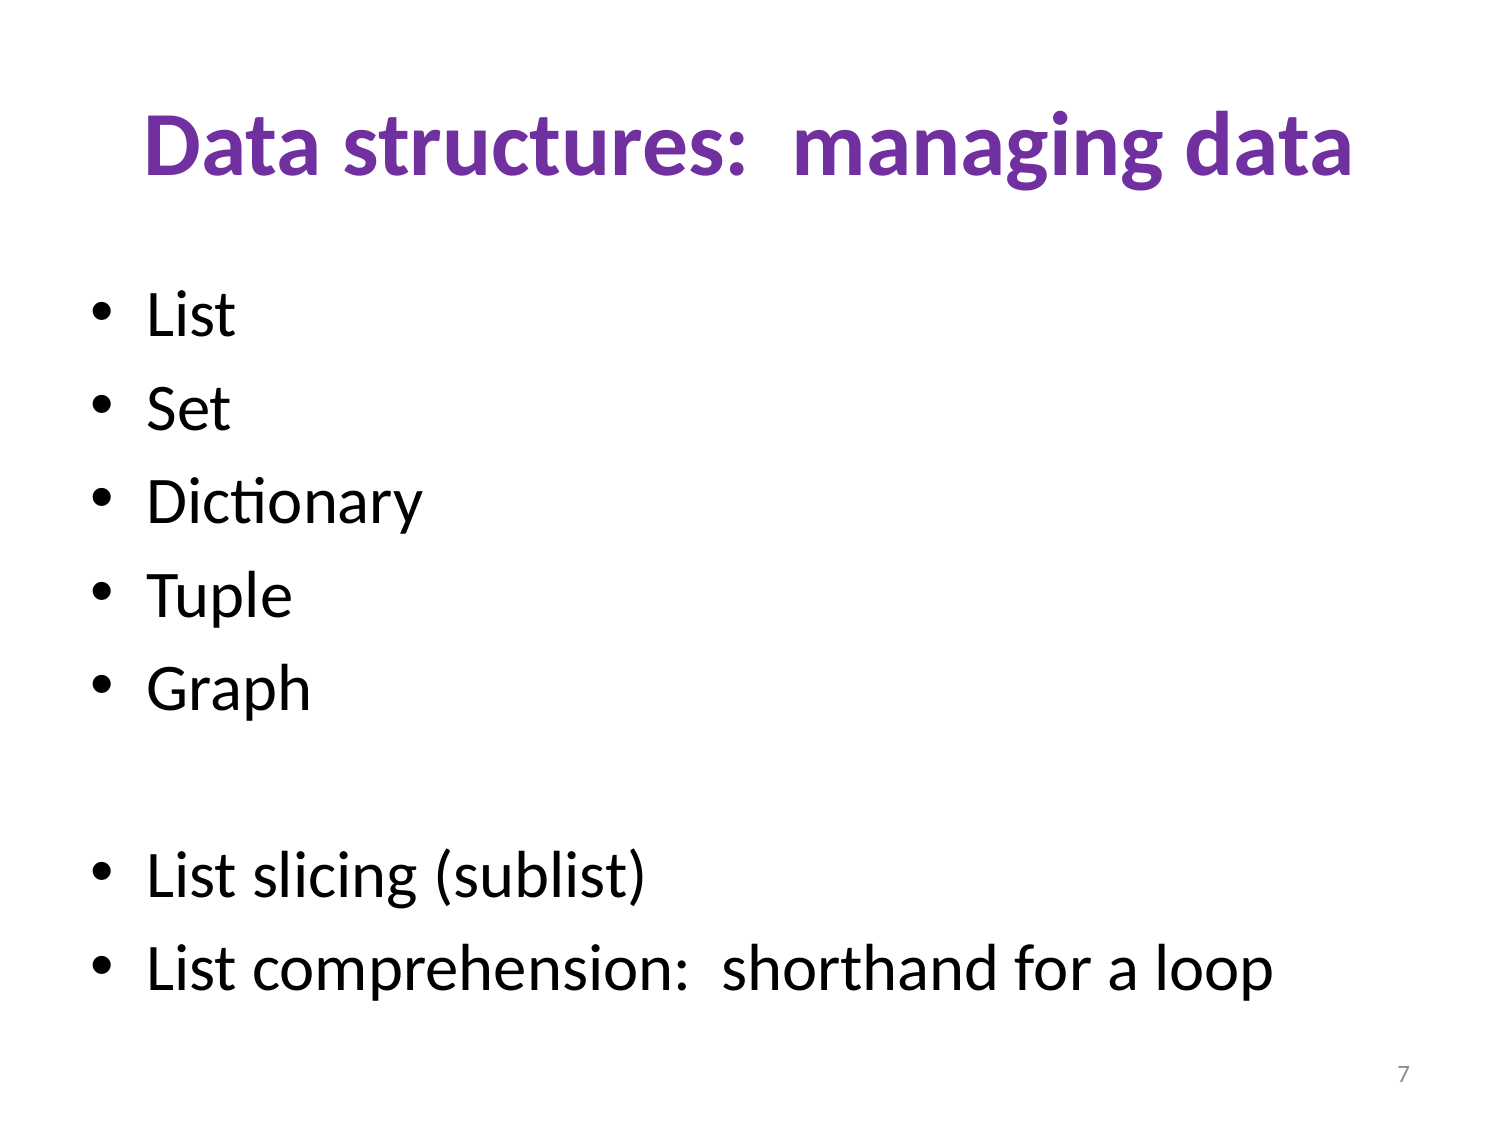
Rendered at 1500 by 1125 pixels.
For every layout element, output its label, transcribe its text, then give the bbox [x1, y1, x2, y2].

title Data structures: managing data [75, 45, 1425, 233]
list List Set Dictionary Tuple Graph List slicing (sublist) List comprehension: shorthand for a loop [75, 262, 1425, 1063]
slide_number 7 [1074, 1042, 1425, 1103]
